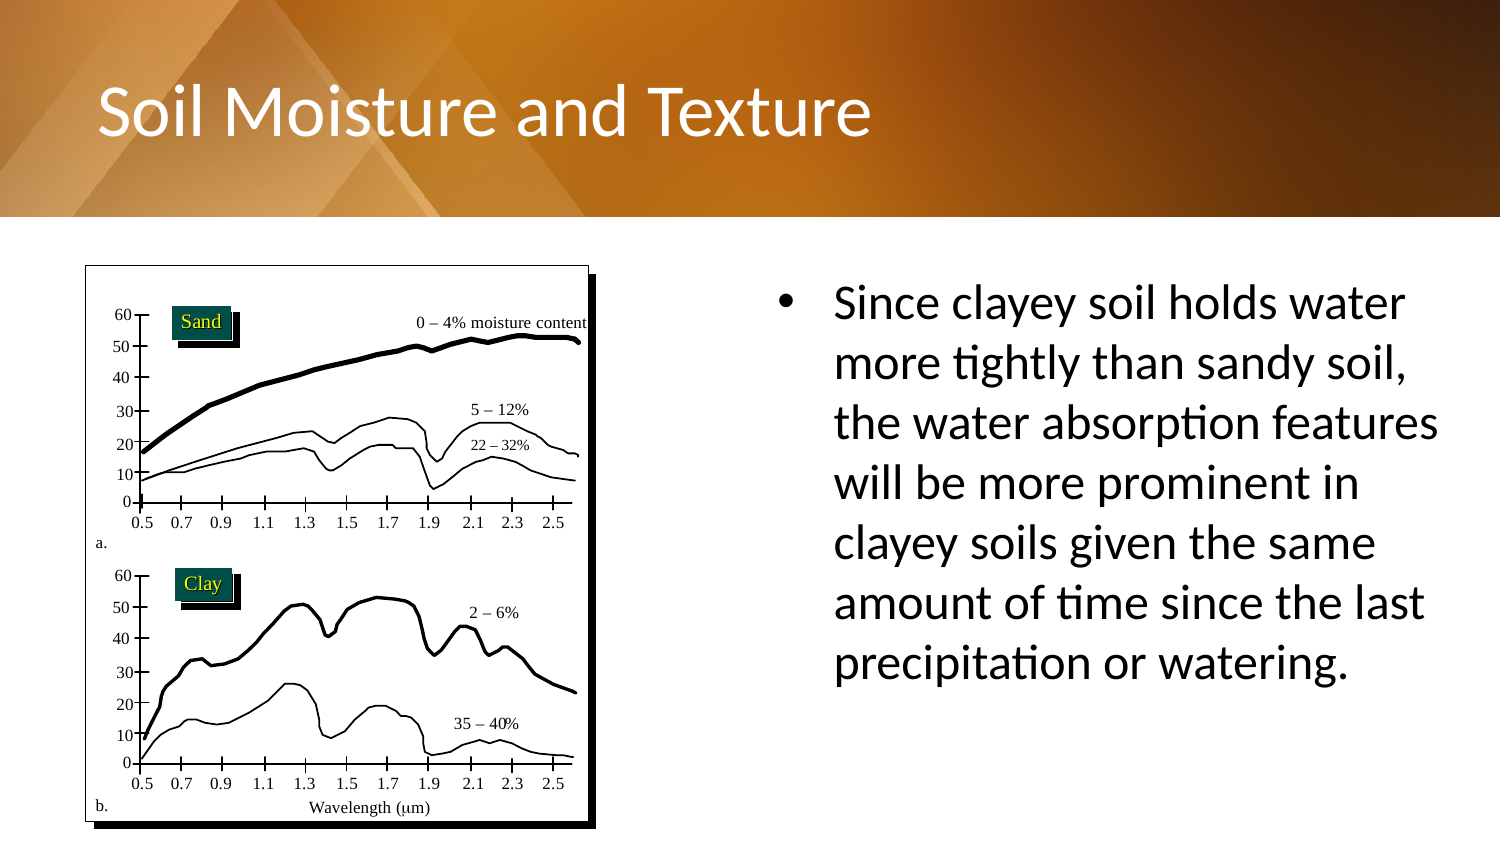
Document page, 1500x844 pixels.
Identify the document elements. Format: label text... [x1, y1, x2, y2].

text_box Since clayey soil holds water more tightly than sandy soil, the water absorption features will be more prominent in clayey soils given the same amount of time since the last precipitation or watering. [762, 262, 1456, 827]
picture [0, 0, 1500, 844]
title Soil Moisture and Texture [82, 44, 1438, 170]
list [81, 262, 599, 832]
